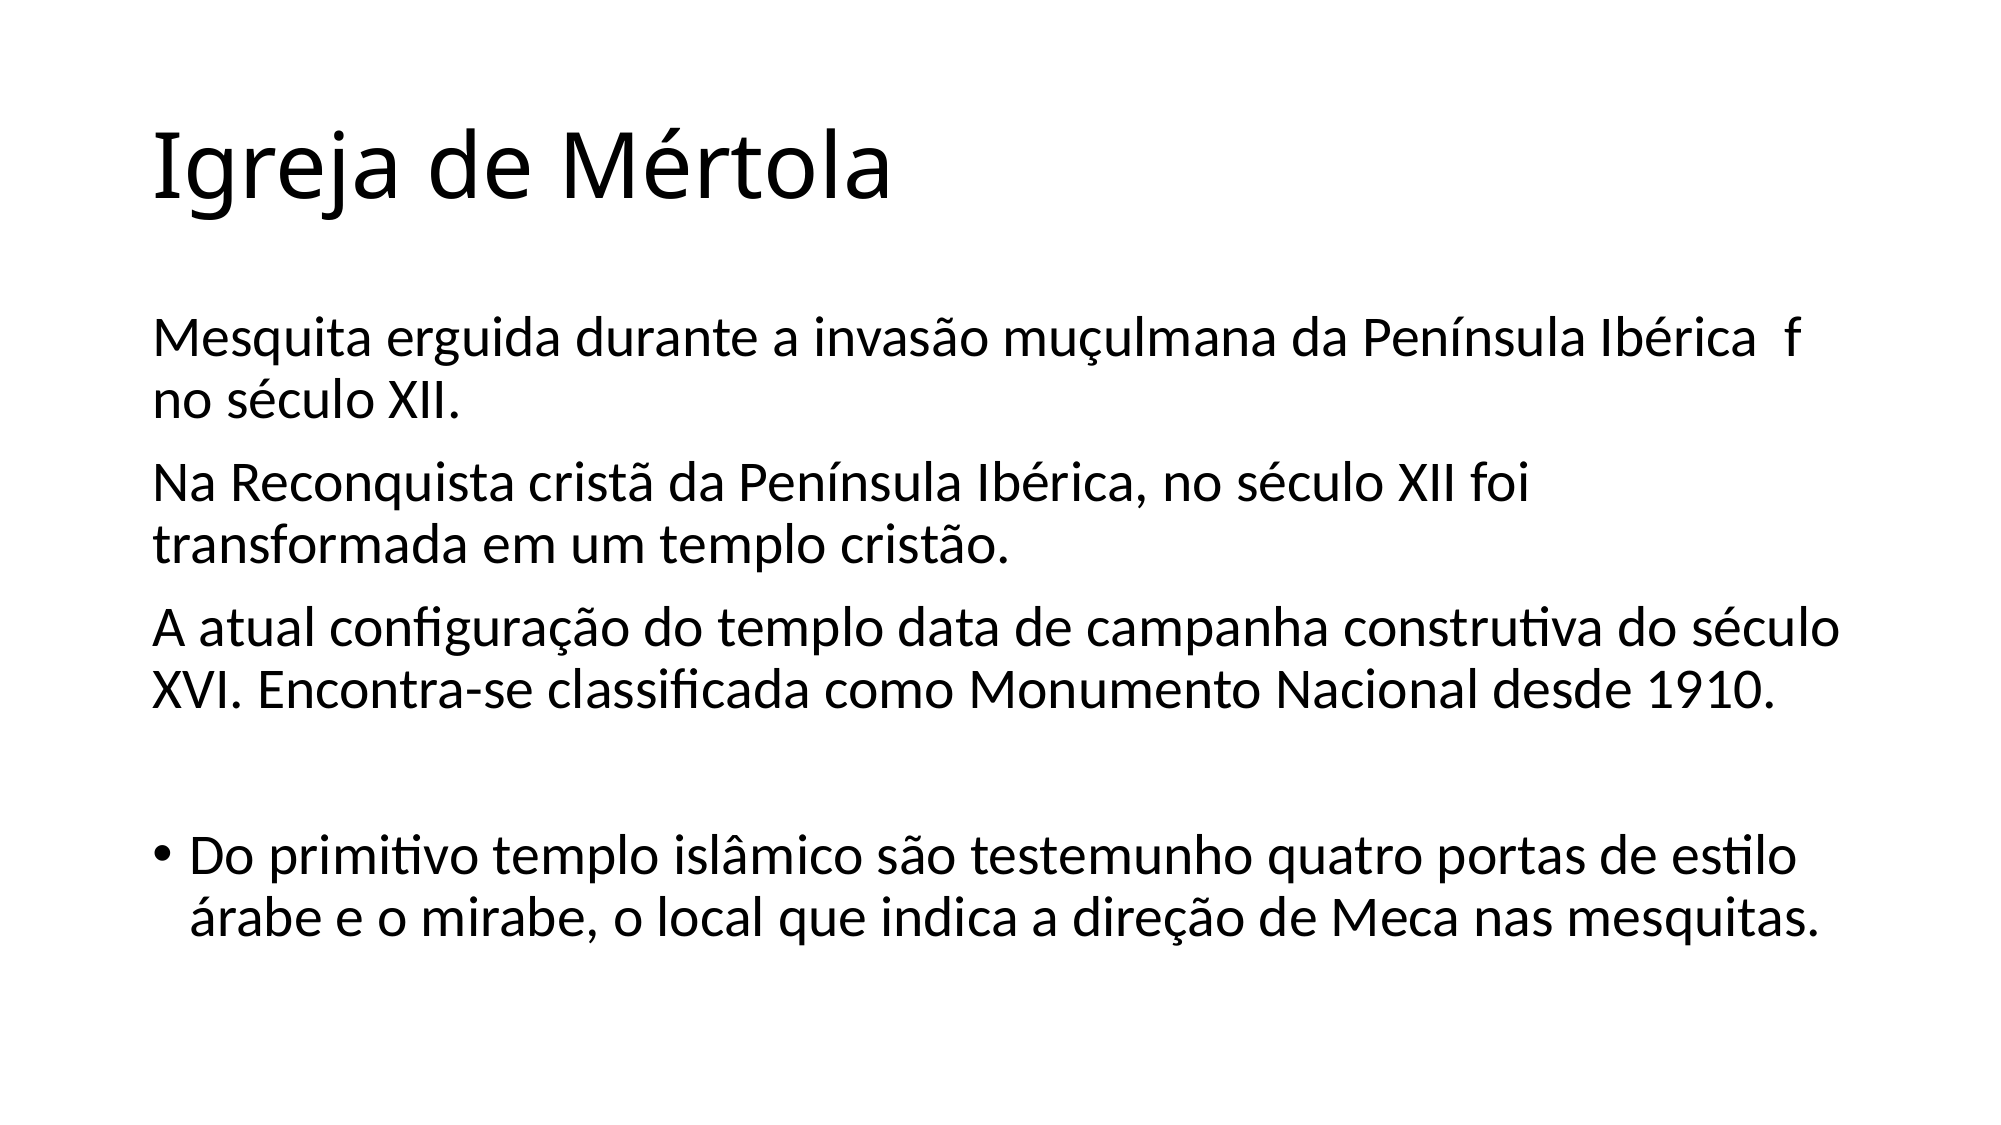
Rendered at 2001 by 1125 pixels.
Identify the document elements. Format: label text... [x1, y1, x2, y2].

title Igreja de Mértola [137, 59, 1863, 278]
list Mesquita erguida durante a invasão muçulmana da Península Ibérica f no século XII. Na Reconquista cristã da Península Ibérica, no século XII foi transformada em um templo cristão. A atual configuração do templo data de campanha construtiva do século XVI. Encontra-se classificada como Monumento Nacional desde 1910. Do primitivo templo islâmico são testemunho quatro portas de estilo árabe e o mirabe, o local que indica a direção de Meca nas mesquitas. [137, 299, 1863, 1014]
